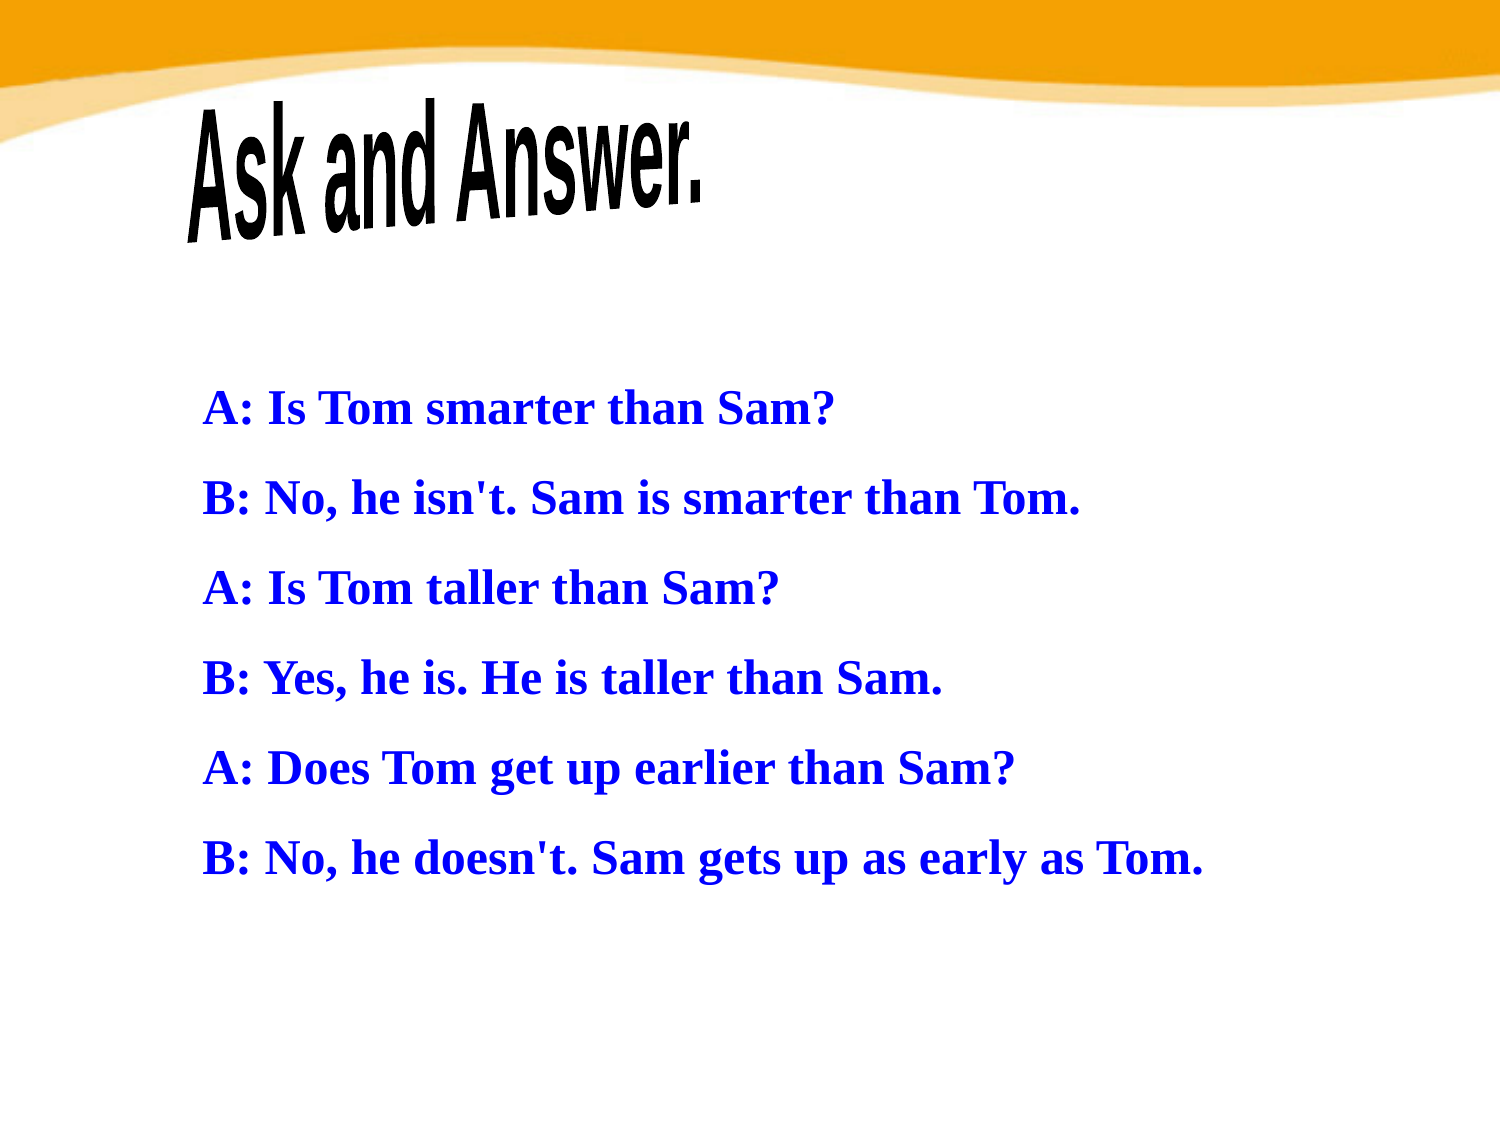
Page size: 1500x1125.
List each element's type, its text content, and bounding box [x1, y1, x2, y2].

picture [0, 0, 1500, 1125]
text_box A: Is Tom smarter than Sam? B: No, he isn't. Sam is smarter than Tom. A: Is Tom taller than Sam? B: Yes, he is. He is taller than Sam. A: Does Tom get up earlier than Sam? B: No, he doesn't. Sam gets up as early as Tom. [187, 337, 1272, 893]
